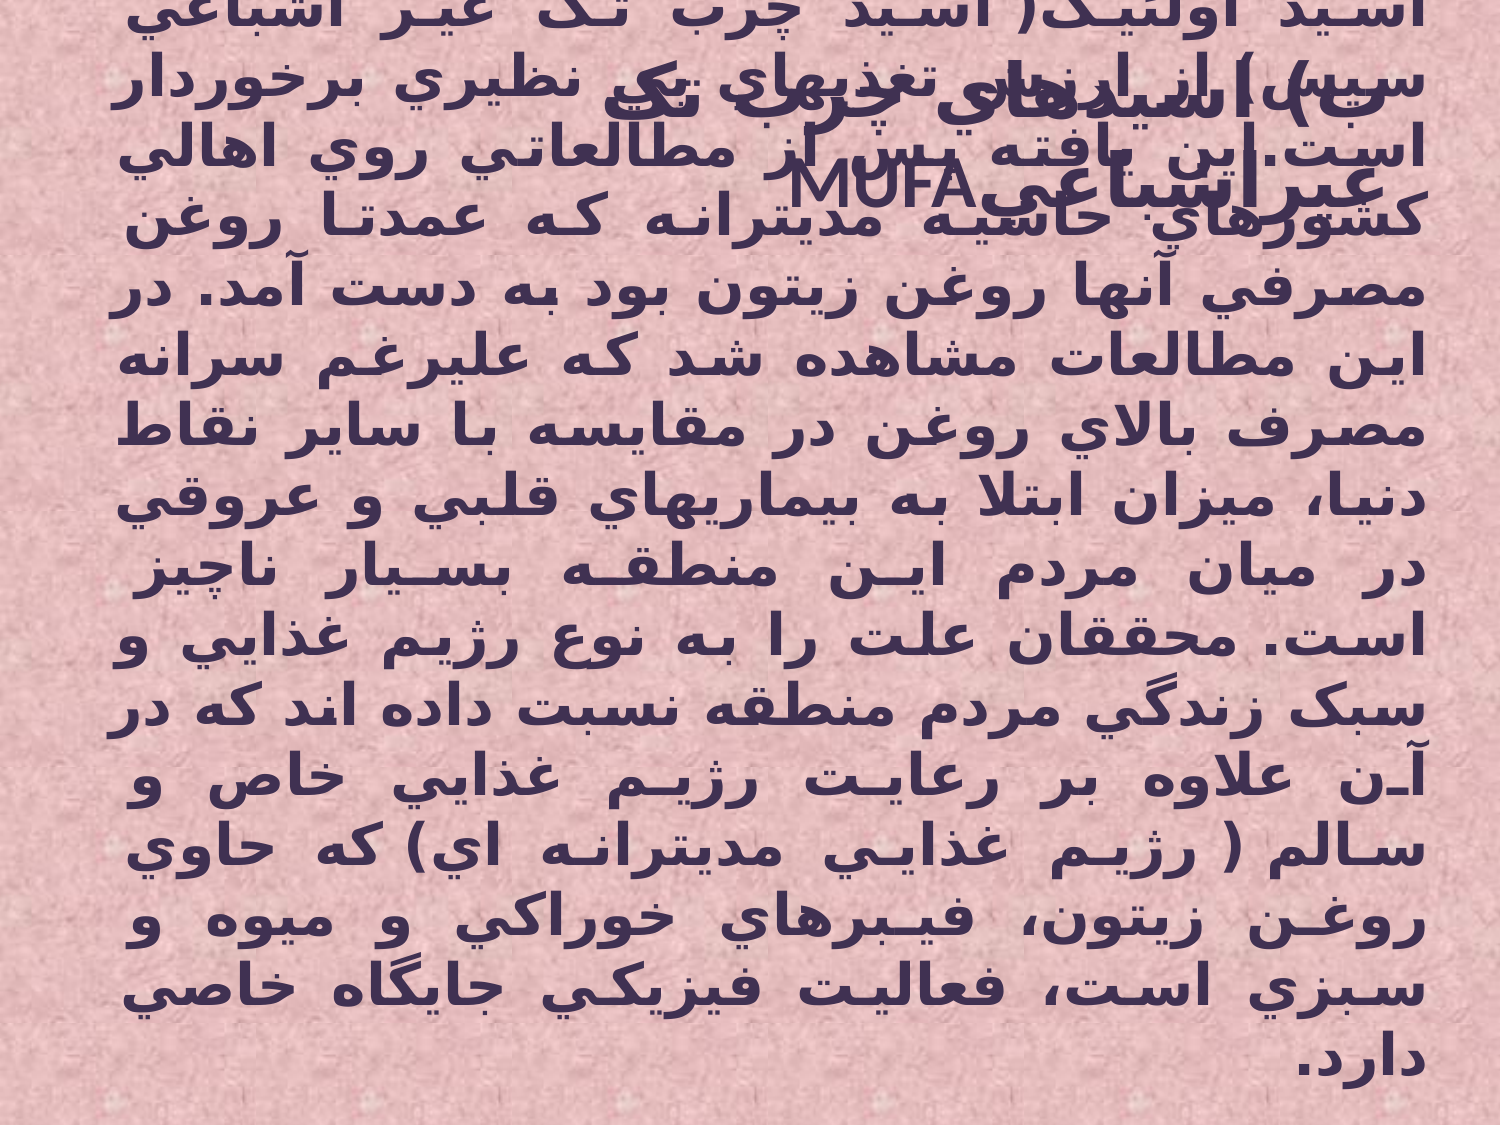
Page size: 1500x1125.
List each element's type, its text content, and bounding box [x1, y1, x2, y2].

title اسيد اولئيک( اسيد چرب تک غير اشباعي سيس) از ارزش تغذيهاي بي نظيري برخوردار است.اين يافته پس از مطالعاتي روي اهالي کشورهاي حاشيه مديترانه که عمدتا روغن مصرفي آنها روغن زيتون بود به دست آمد. در اين مطالعات مشاهده شد که عليرغم سرانه مصرف بالاي روغن در مقايسه با ساير نقاط دنيا، ميزان ابتلا به بيماريهاي قلبي و عروقي در ميان مردم اين منطقه بسيار ناچيز است. محققان علت را به نوع رژيم غذايي و سبک زندگي مردم منطقه نسبت داده اند که در آن علاوه بر رعايت رژيم غذايي خاص و سالم ( رژيم غذايي مديترانه اي) که حاوي روغن زيتون، فيبرهاي خوراکي و ميوه و سبزي است، فعاليت فيزيکي جايگاه خاصي دارد. [93, 468, 1444, 657]
picture [0, 0, 1500, 1125]
text_box ب) اسيدهاي چرب تک غيراشباعيMUFA [93, 35, 1407, 230]
